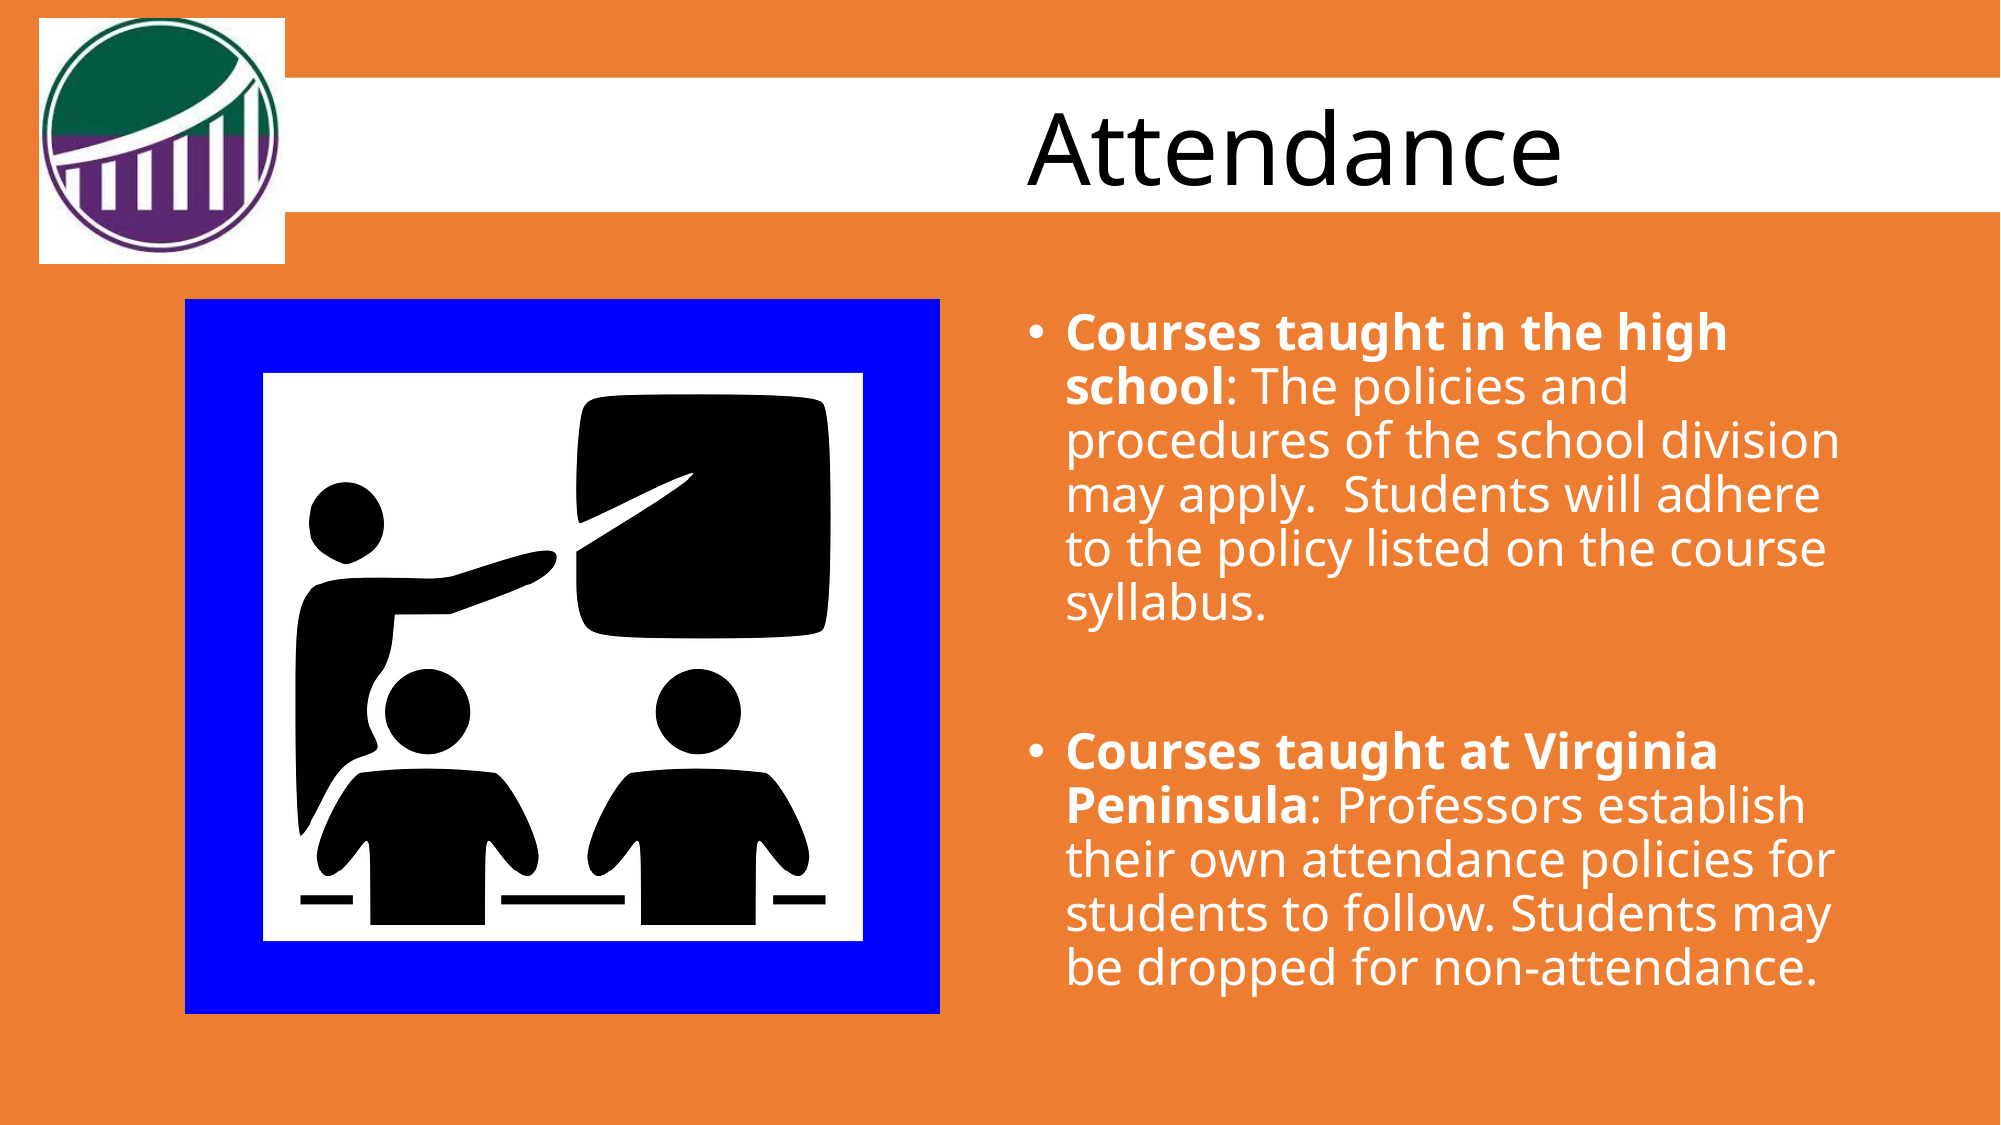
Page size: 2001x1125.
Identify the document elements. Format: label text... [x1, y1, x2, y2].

list Courses taught in the high school: The policies and procedures of the school division may apply. Students will adhere to the policy listed on the course syllabus. Courses taught at Virginia Peninsula: Professors establish their own attendance policies for students to follow. Students may be dropped for non-attendance. [1012, 299, 1863, 1014]
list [185, 299, 940, 1014]
picture [39, 18, 285, 264]
text_box Attendance [285, 77, 2000, 213]
